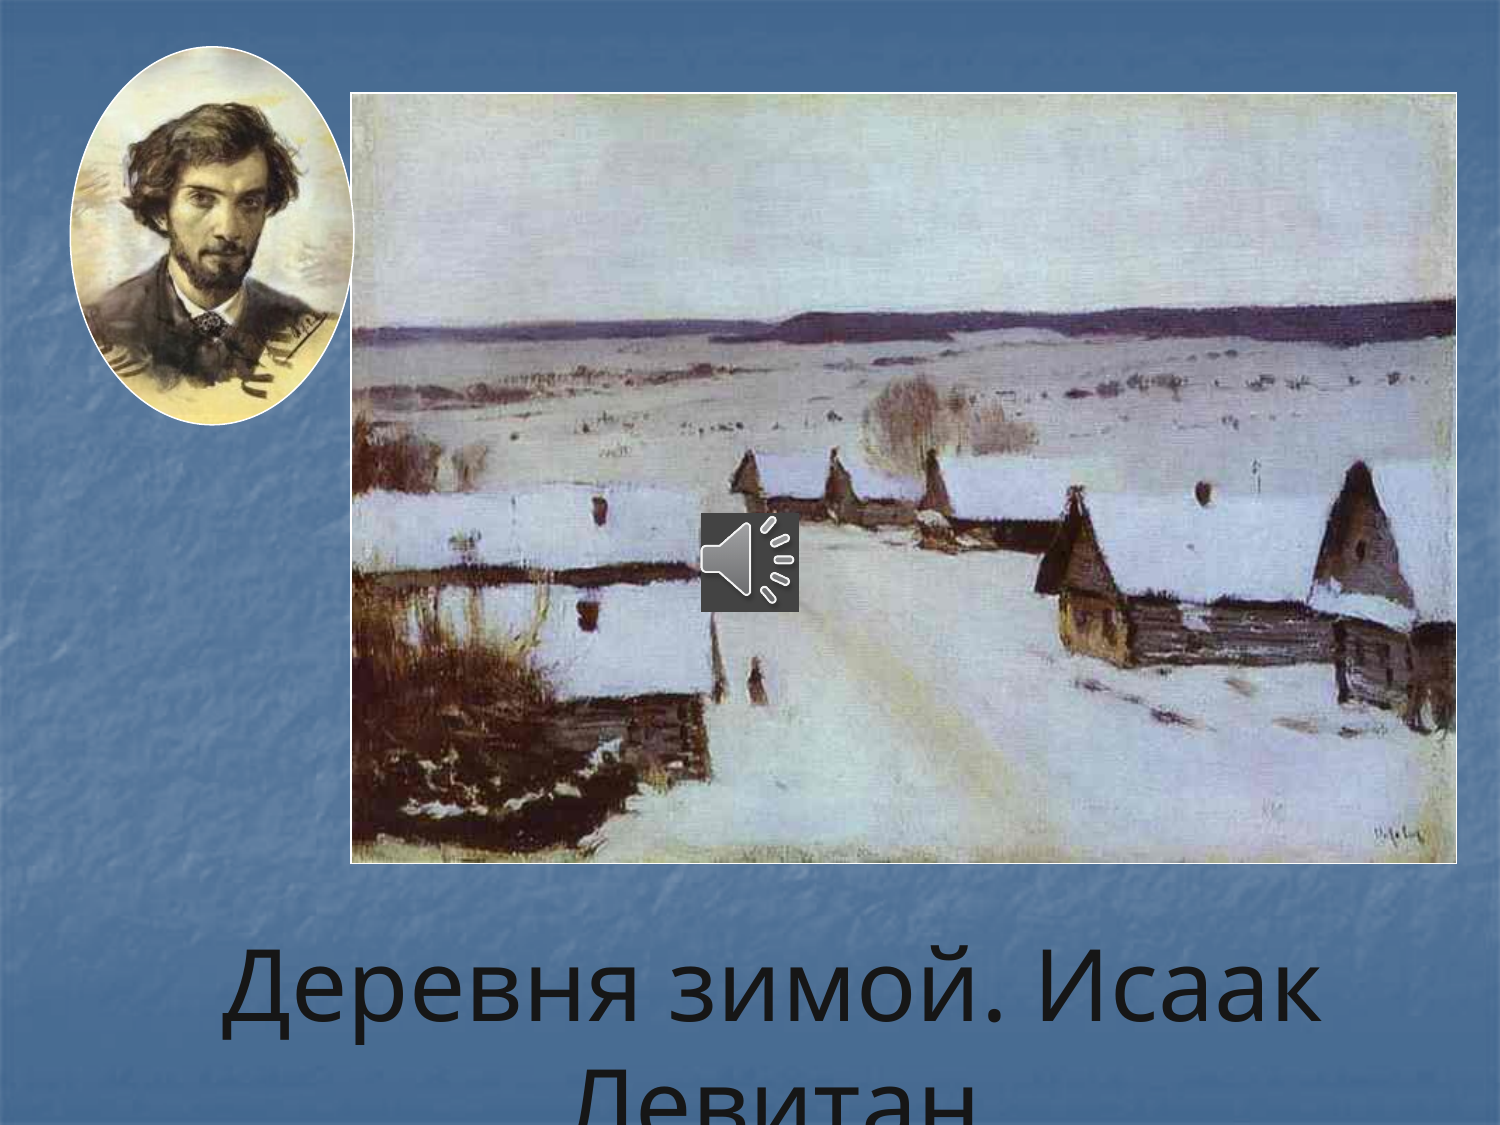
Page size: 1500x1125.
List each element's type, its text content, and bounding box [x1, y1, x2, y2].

text_box [70, 46, 346, 425]
text_box Деревня зимой. Исаак Левитан [105, 913, 1442, 1125]
picture [351, 93, 1457, 863]
